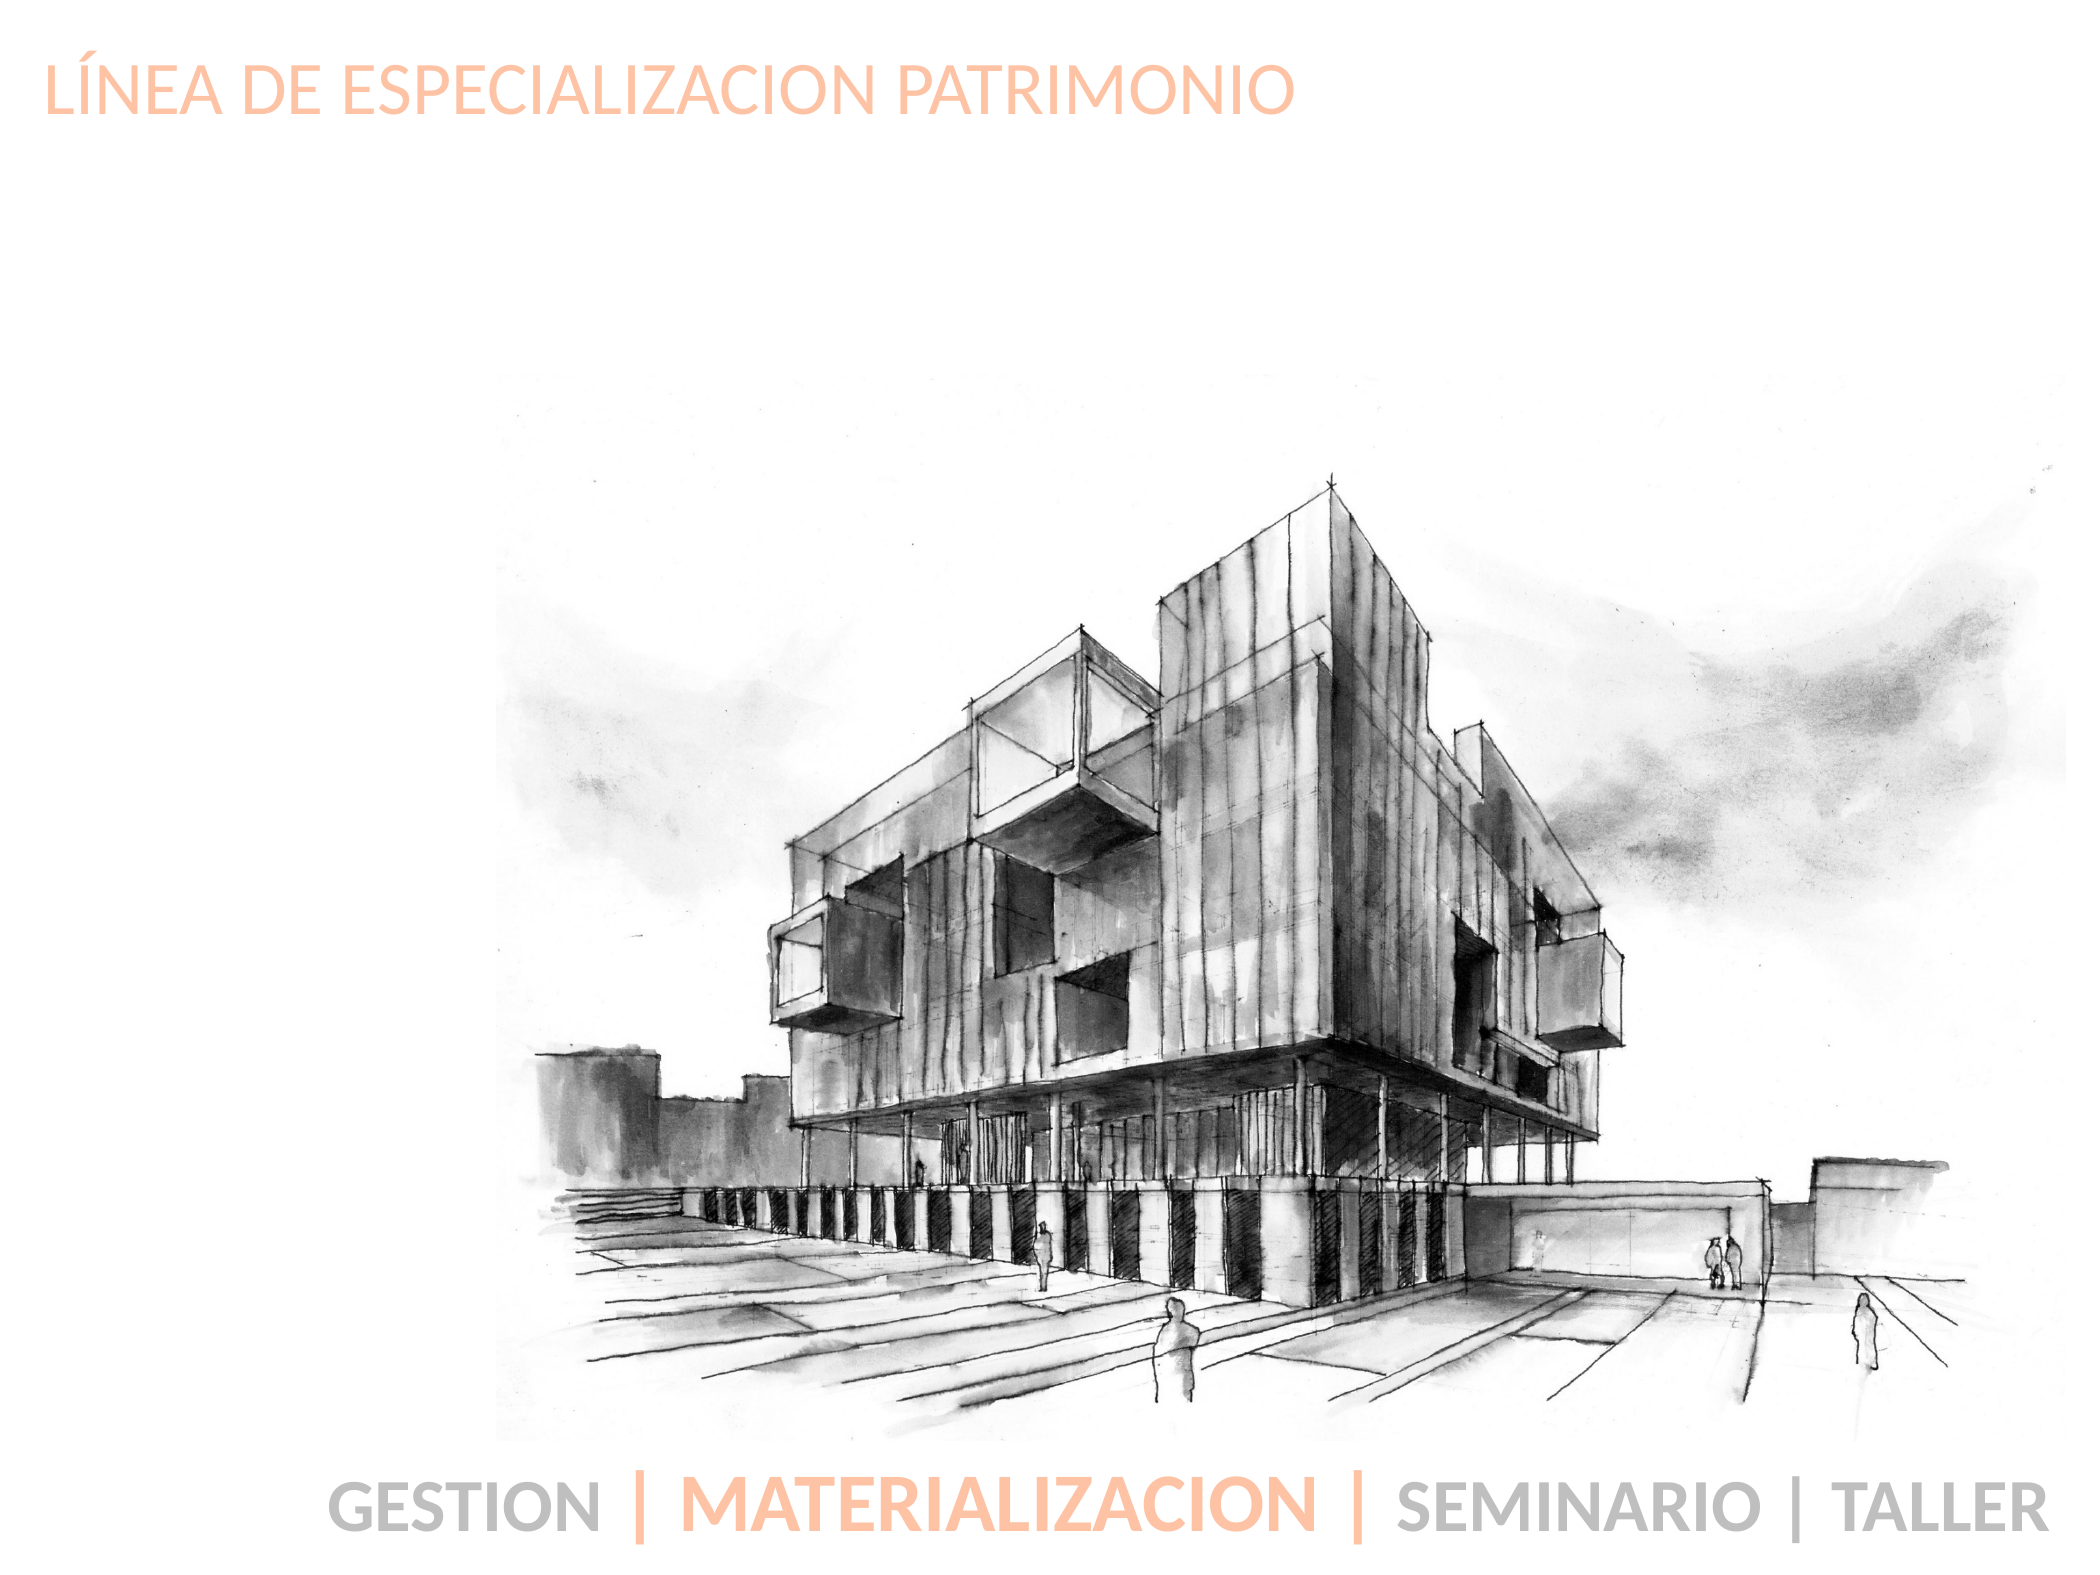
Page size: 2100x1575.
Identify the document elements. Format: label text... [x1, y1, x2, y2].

text_box LÍNEA DE ESPECIALIZACION PATRIMONIO [28, 31, 1452, 138]
picture [496, 374, 2067, 1442]
text_box GESTION | MATERIALIZACION | SEMINARIO | TALLER [305, 1440, 2066, 1556]
